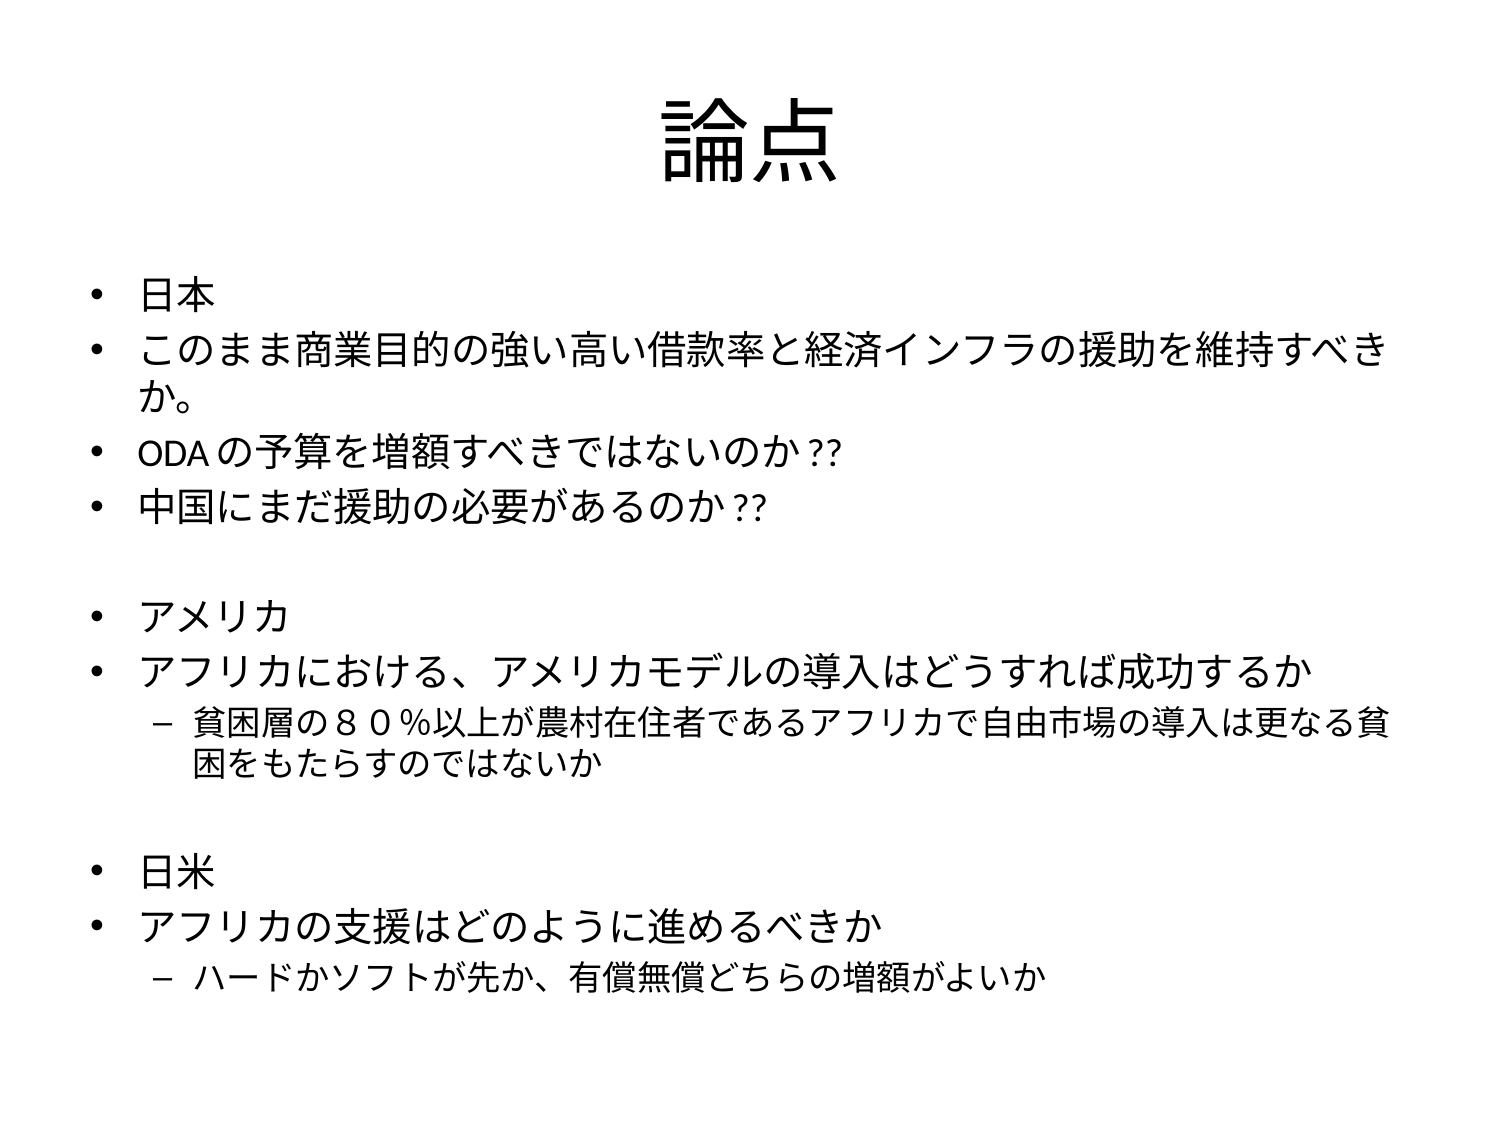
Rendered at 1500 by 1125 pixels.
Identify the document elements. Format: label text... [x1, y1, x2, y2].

title 論点 [75, 45, 1425, 233]
list 日本 このまま商業目的の強い高い借款率と経済インフラの援助を維持すべきか。 ODAの予算を増額すべきではないのか?? 中国にまだ援助の必要があるのか?? アメリカ アフリカにおける、アメリカモデルの導入はどうすれば成功するか 貧困層の８０％以上が農村在住者であるアフリカで自由市場の導入は更なる貧困をもたらすのではないか 日米 アフリカの支援はどのように進めるべきか ハードかソフトが先か、有償無償どちらの増額がよいか [75, 262, 1425, 1005]
